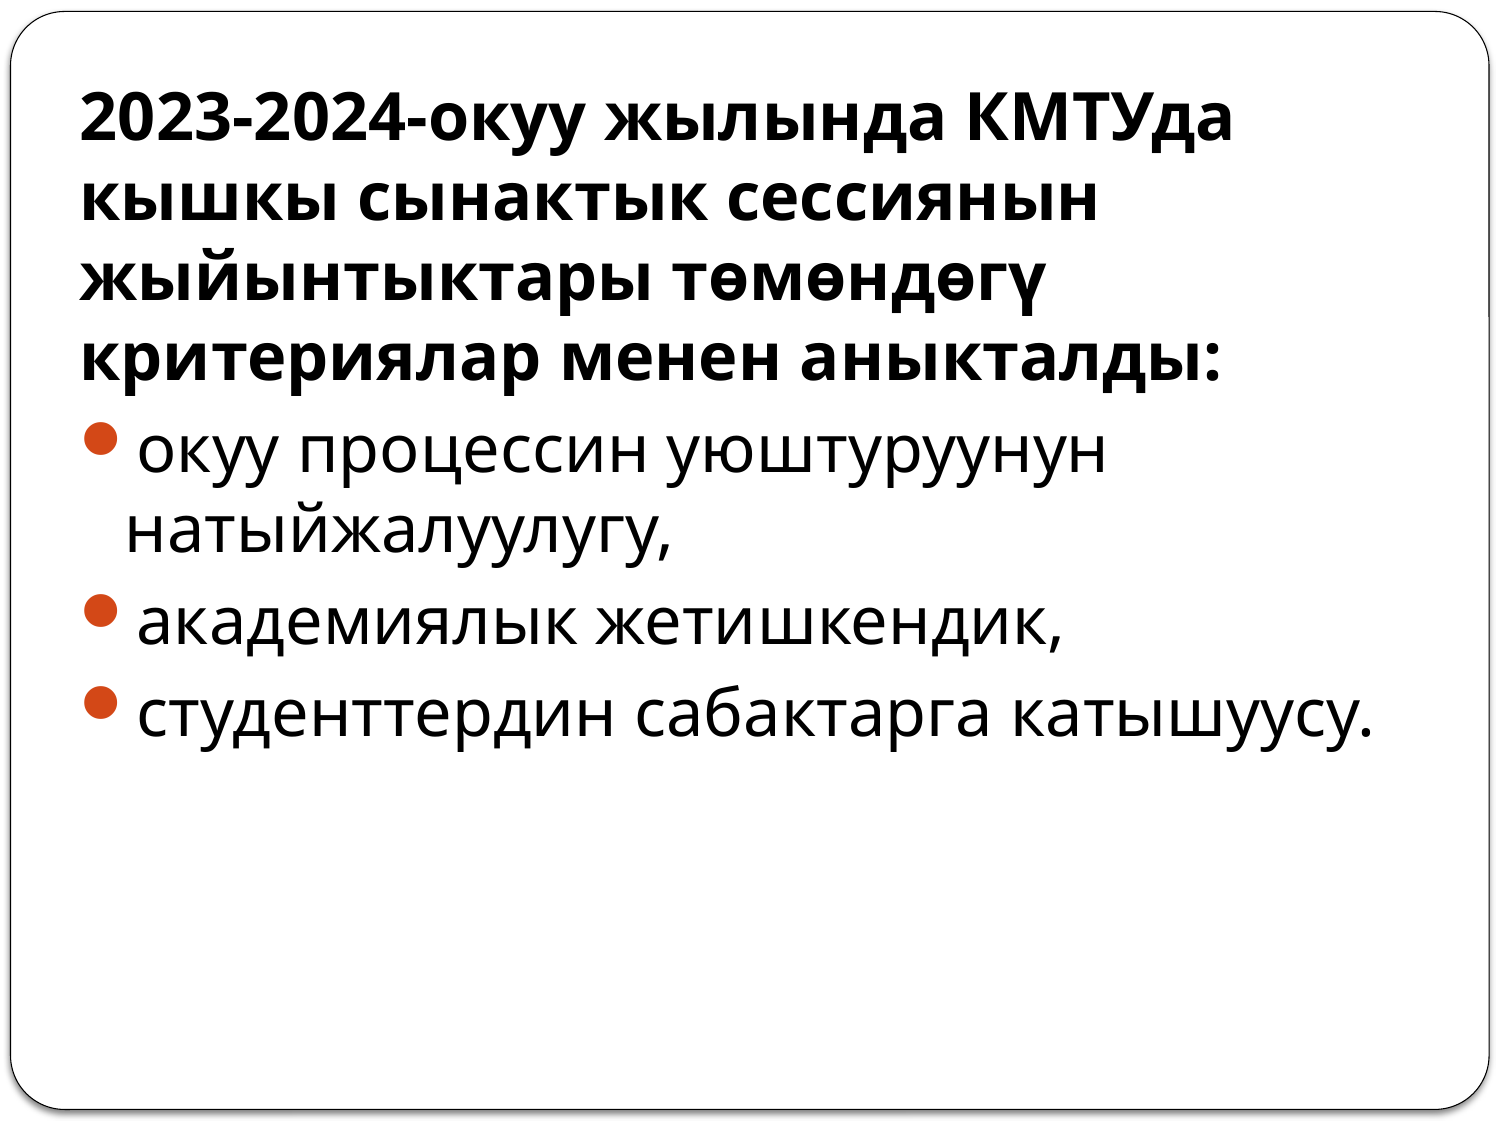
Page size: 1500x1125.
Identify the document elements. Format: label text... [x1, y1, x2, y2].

list 2023-2024-окуу жылында КМТУда кышкы сынактык сессиянын жыйынтыктары төмөндөгү критериялар менен аныкталды: окуу процессин уюштуруунун натыйжалуулугу, академиялык жетишкендик, студенттердин сабактарга катышуусу. [64, 66, 1500, 1071]
